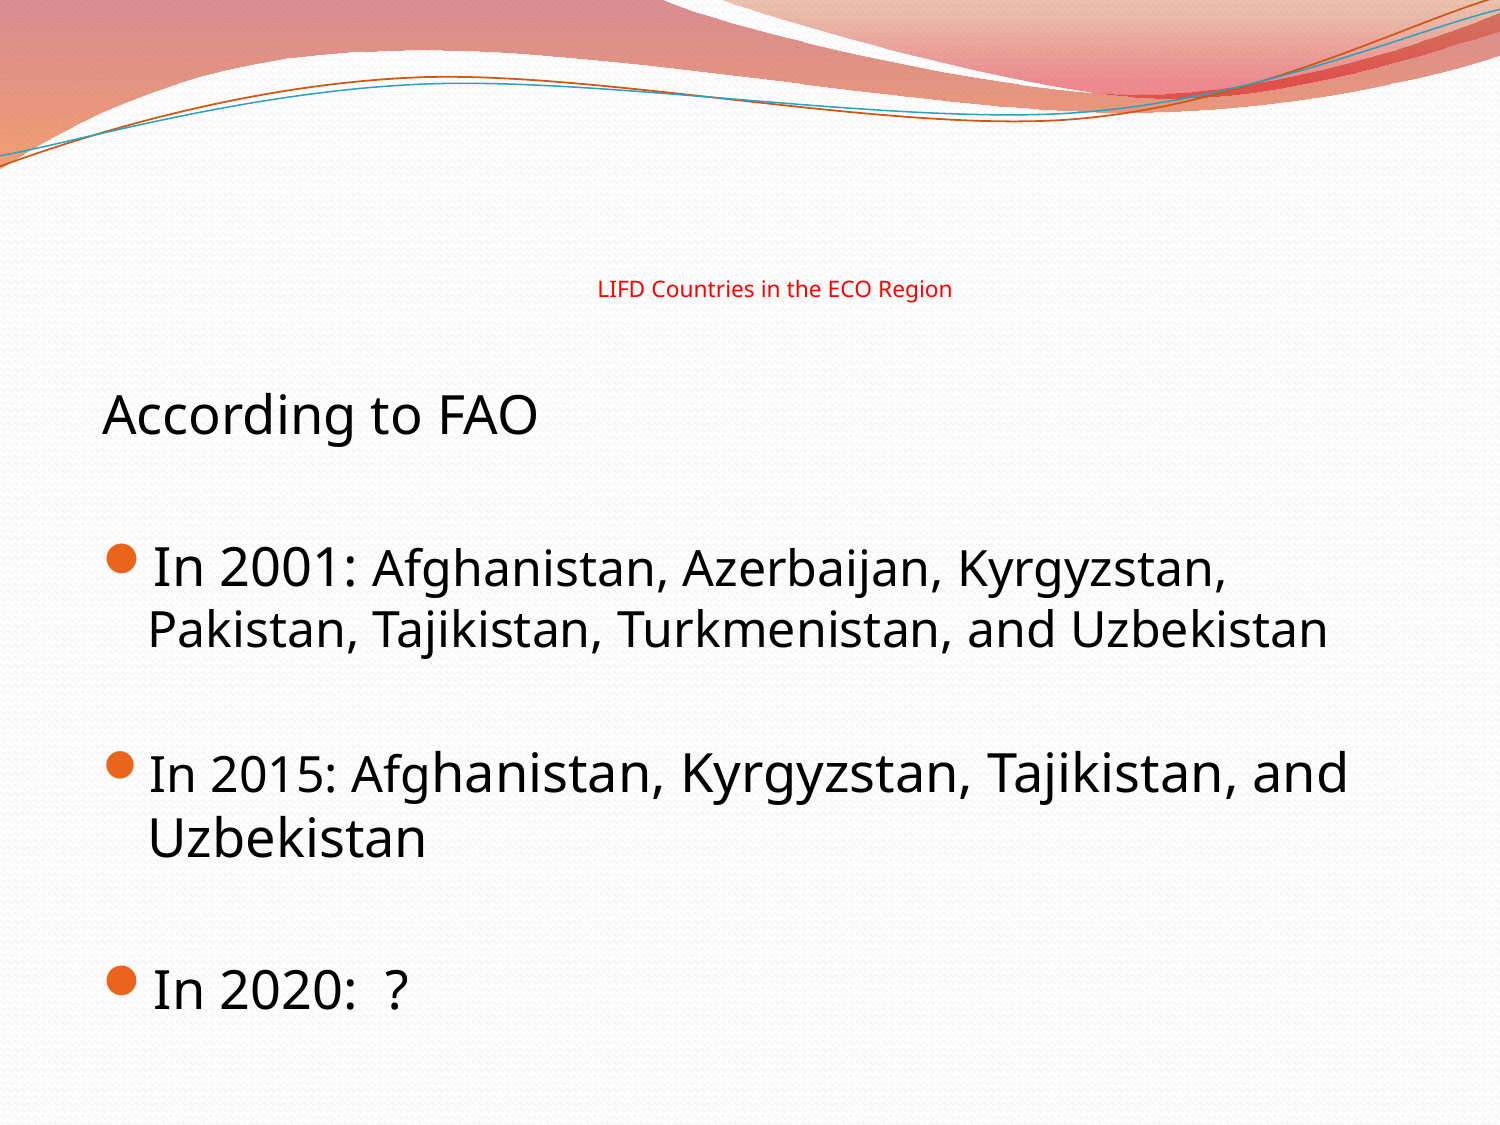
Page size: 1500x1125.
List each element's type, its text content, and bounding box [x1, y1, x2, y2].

title LIFD Countries in the ECO Region [99, 99, 1450, 325]
list According to FAO In 2001: Afghanistan, Azerbaijan, Kyrgyzstan, Pakistan, Tajikistan, Turkmenistan, and Uzbekistan In 2015: Afghanistan, Kyrgyzstan, Tajikistan, and Uzbekistan In 2020: ? [87, 324, 1438, 1063]
